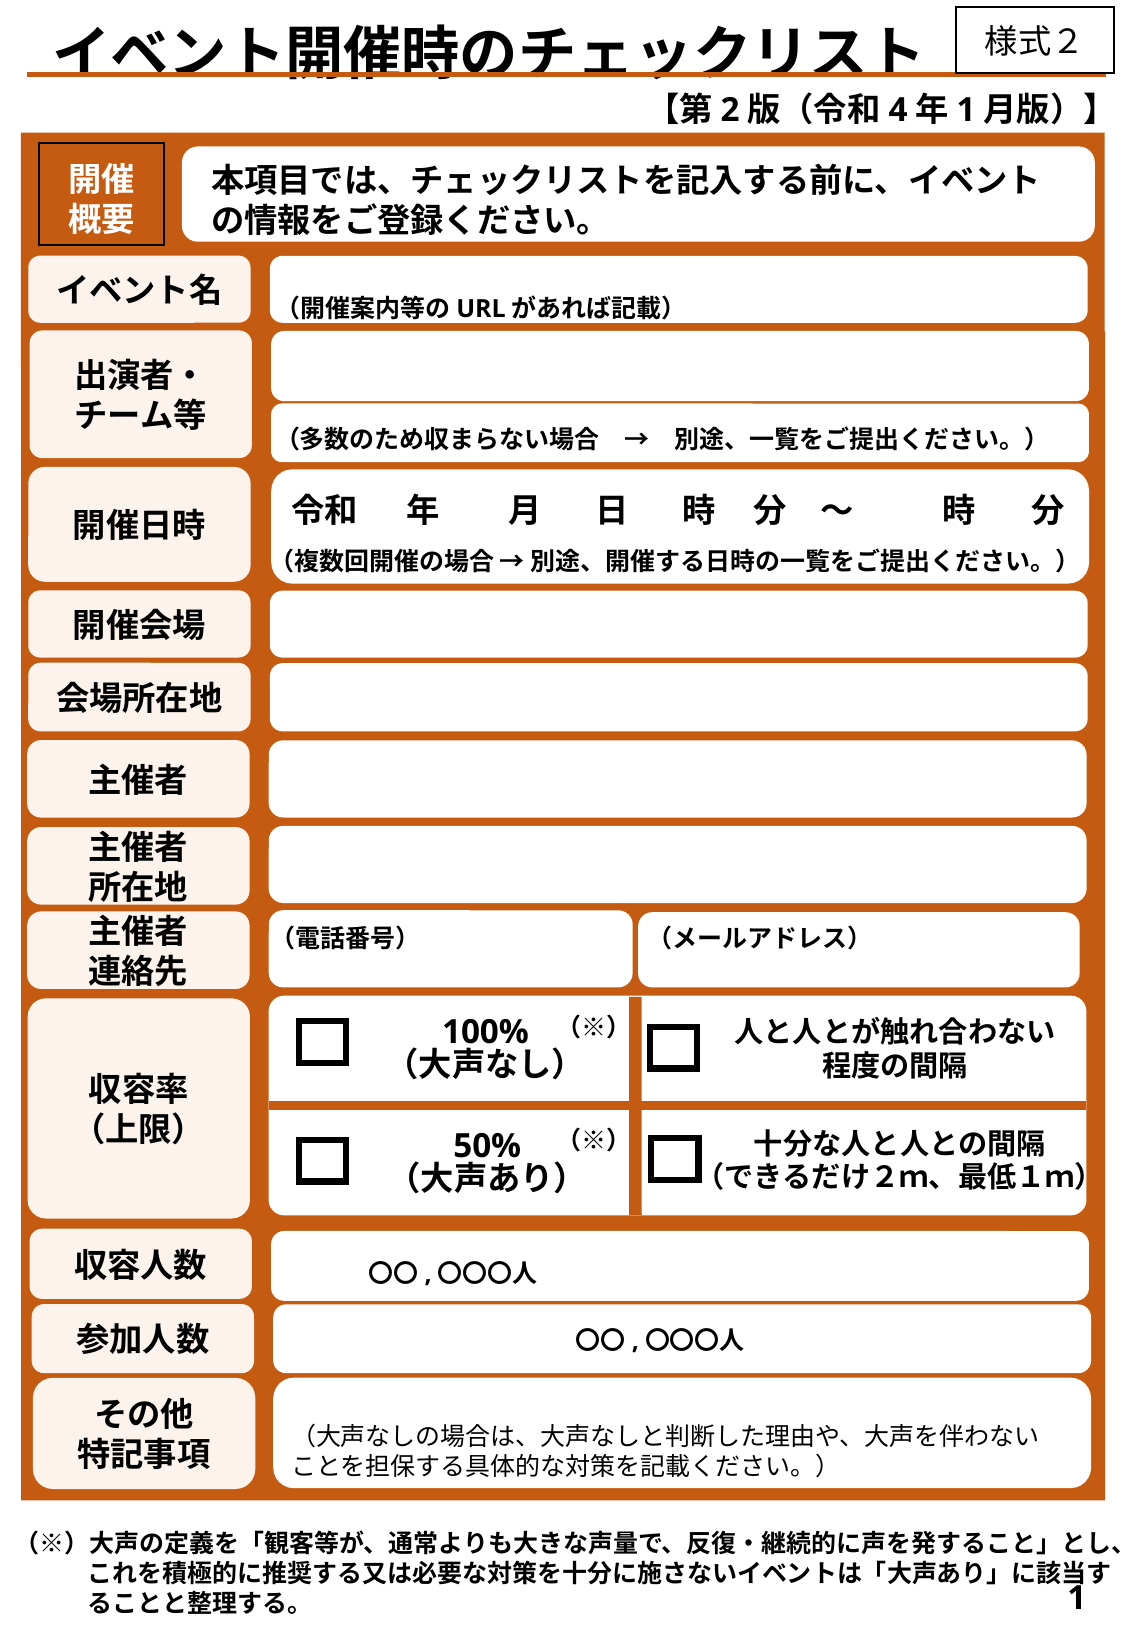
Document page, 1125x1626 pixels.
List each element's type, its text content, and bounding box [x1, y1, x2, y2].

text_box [27, 910, 1080, 989]
text_box ー [833, 1219, 943, 1228]
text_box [20, 132, 1105, 367]
text_box 【第2版（令和4年1月版）】 [619, 95, 1125, 136]
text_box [28, 590, 1088, 658]
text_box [28, 466, 1125, 584]
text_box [31, 1304, 1092, 1374]
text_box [0, 8, 1125, 95]
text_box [27, 825, 1087, 905]
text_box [29, 330, 1098, 463]
text_box （※）大声の定義を「観客等が、通常よりも大きな声量で、反復・継続的に声を発すること」とし、これを積極的に推奨する又は必要な対策を十分に施さないイベントは「大声あり」に該当することと整理する。 [0, 1519, 1125, 1625]
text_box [27, 740, 1087, 818]
text_box [20, 330, 1106, 1501]
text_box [32, 1377, 1092, 1489]
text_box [29, 1228, 1089, 1301]
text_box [28, 255, 1088, 323]
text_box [27, 995, 1125, 1219]
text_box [28, 662, 1088, 732]
